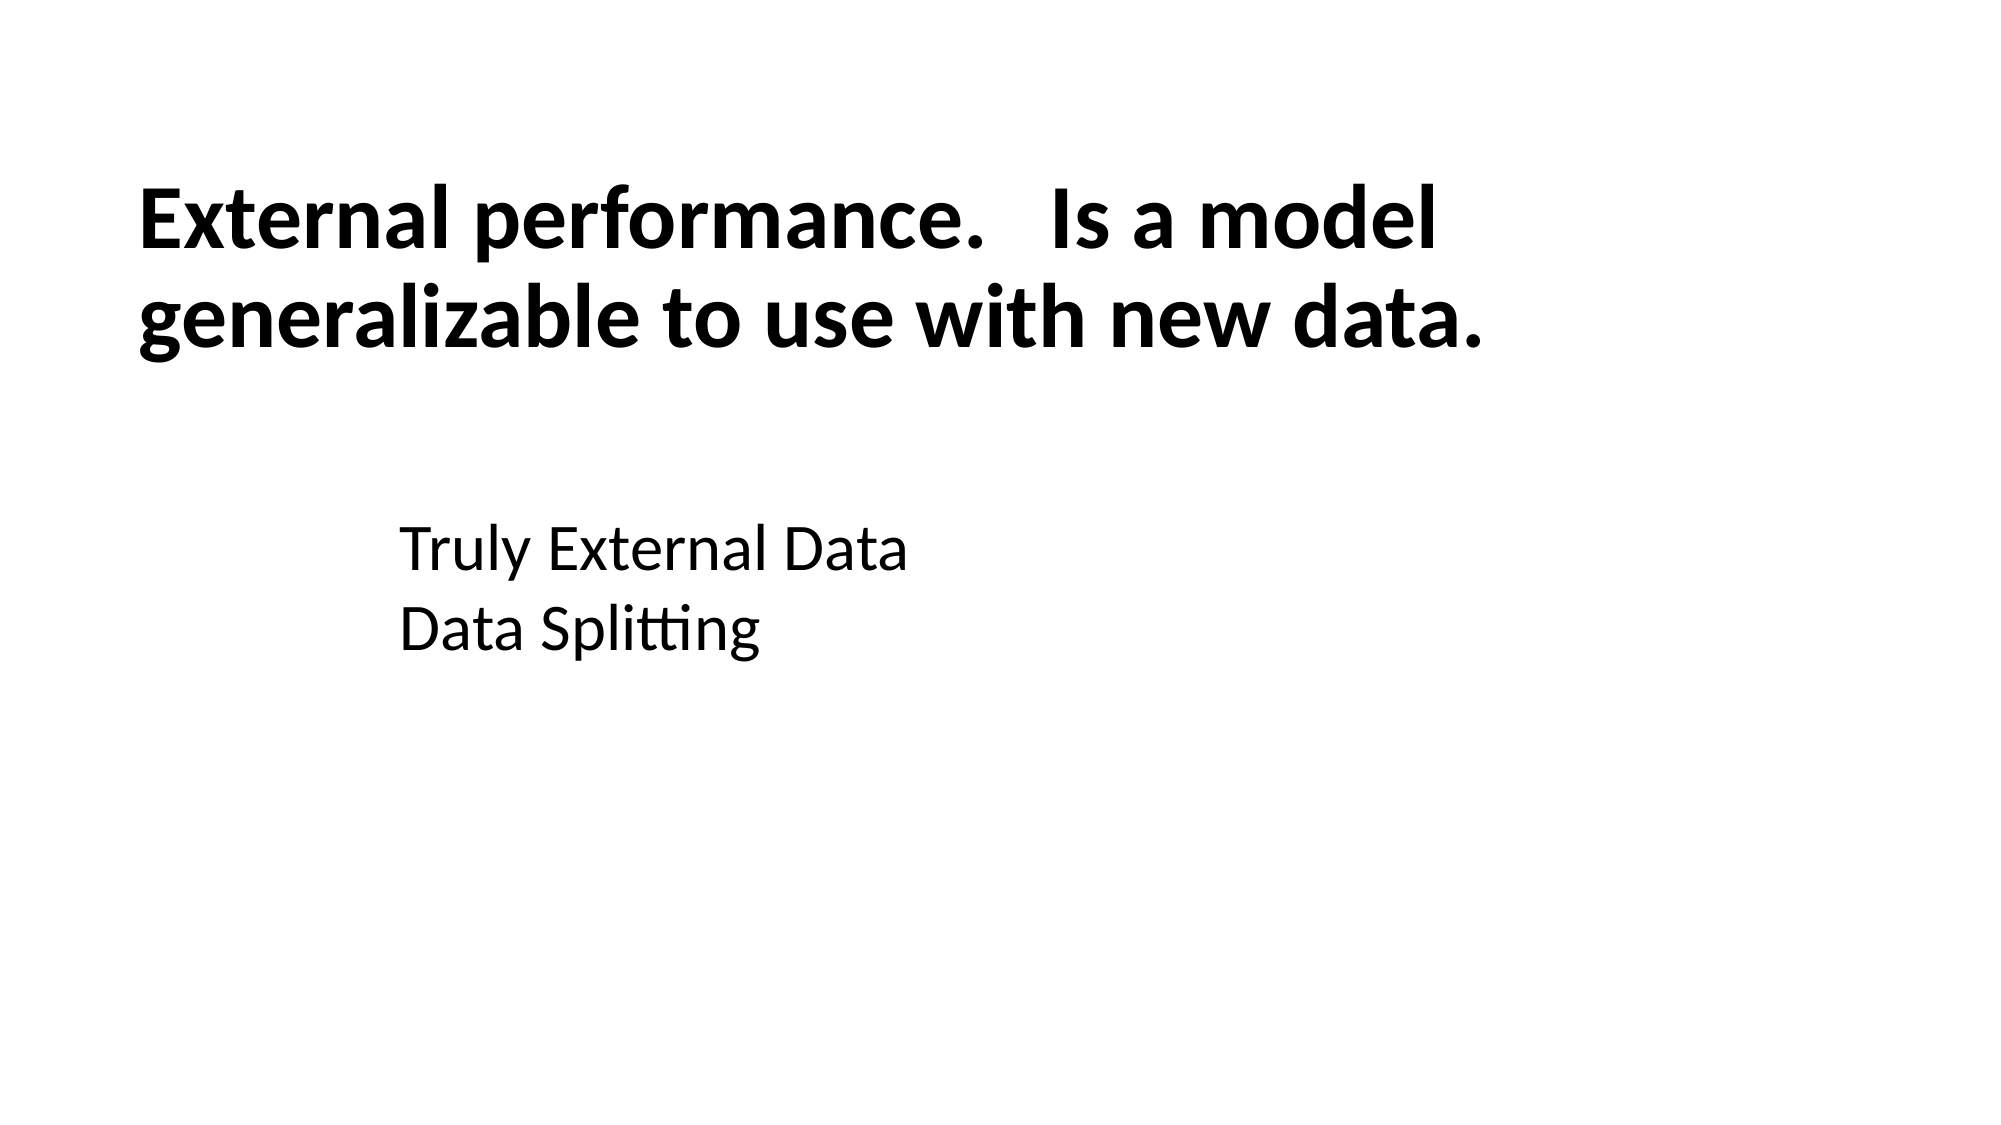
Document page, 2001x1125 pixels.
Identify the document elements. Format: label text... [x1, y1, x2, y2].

text_box Truly External Data Data Splitting [385, 495, 925, 671]
title External performance. Is a model generalizable to use with new data. [123, 159, 1849, 378]
